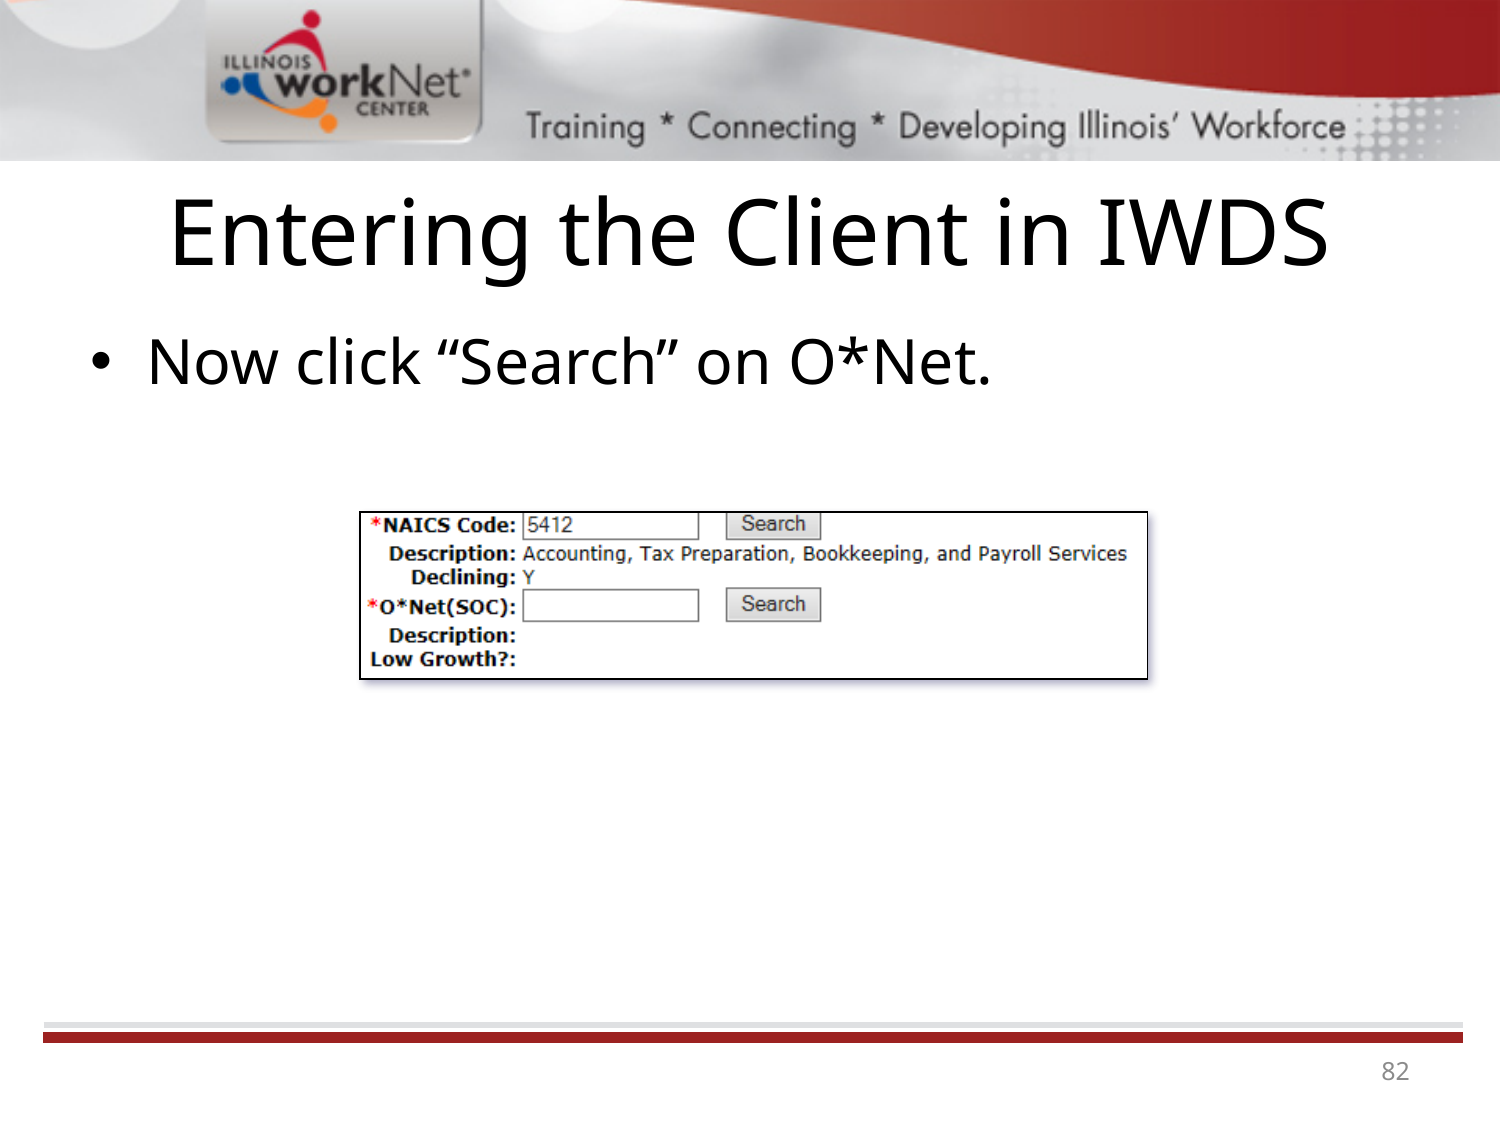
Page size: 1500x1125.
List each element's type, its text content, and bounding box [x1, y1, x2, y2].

title Entering the Client in IWDS [75, 135, 1425, 314]
picture [360, 512, 1148, 679]
slide_number 82 [1074, 1042, 1425, 1103]
list Now click “Search” on O*Net. [75, 314, 1425, 1058]
picture [0, 0, 1500, 161]
